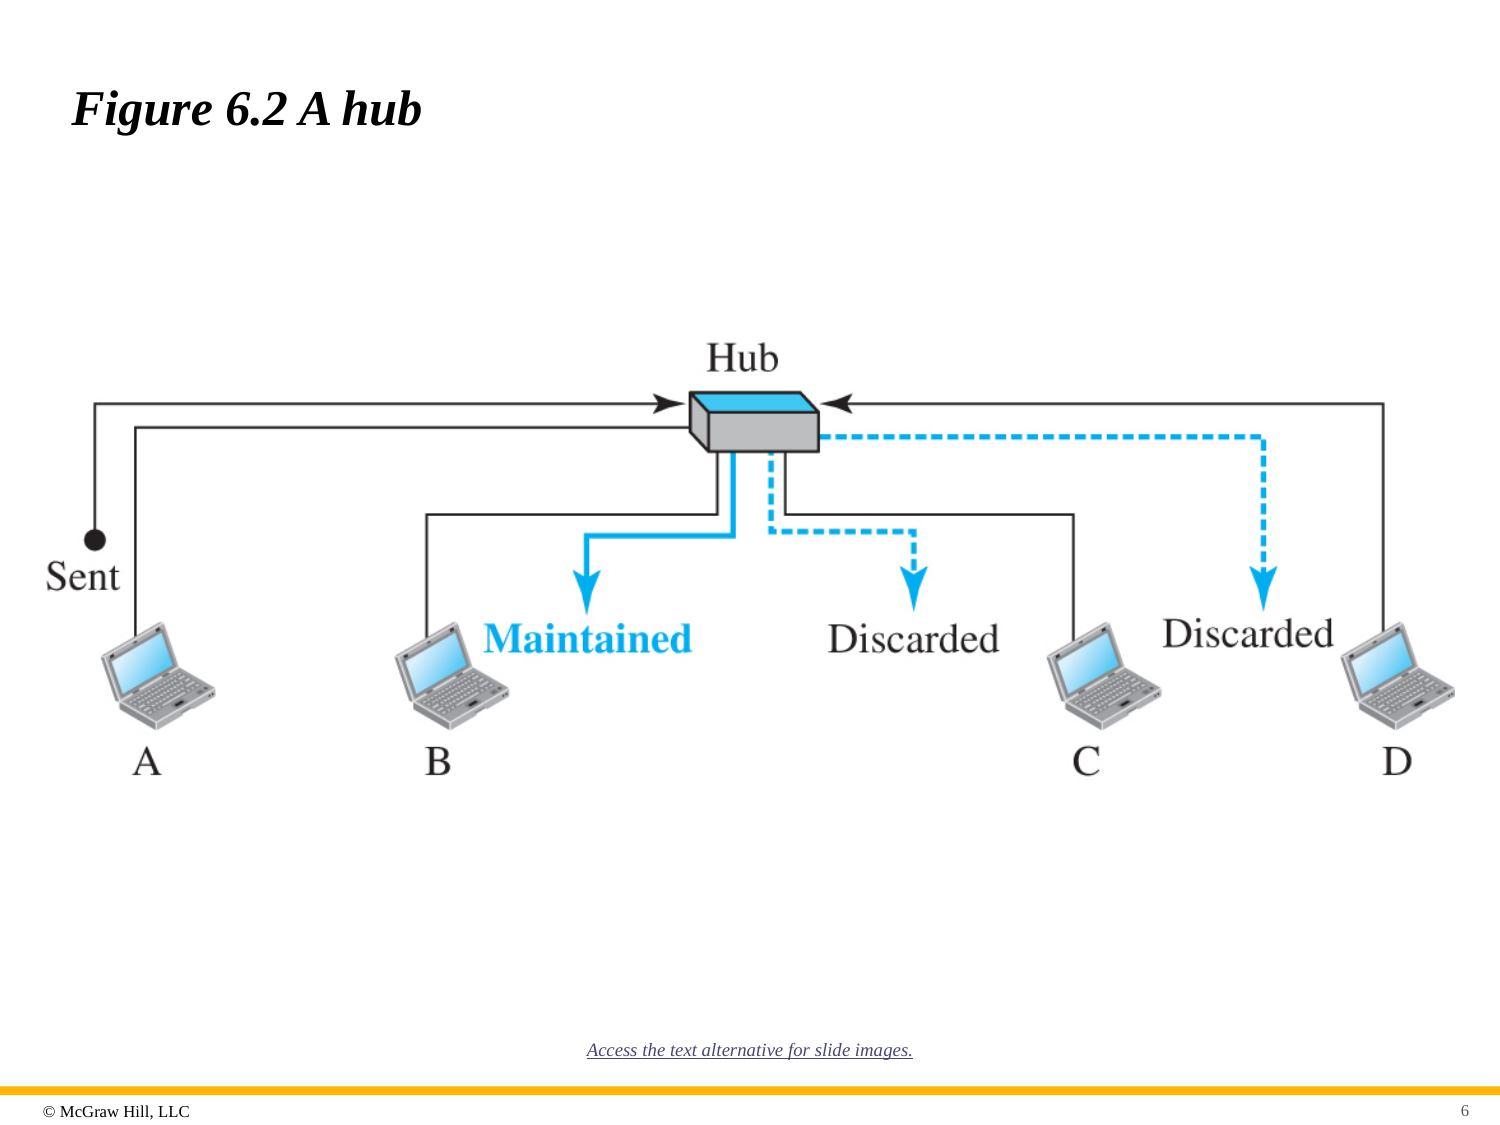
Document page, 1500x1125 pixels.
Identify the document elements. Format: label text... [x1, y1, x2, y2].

picture [44, 336, 1455, 794]
title Figure 6.2 A hub [56, 50, 1444, 162]
list Access the text alternative for slide images. [525, 1033, 975, 1066]
slide_number 6 [1418, 1096, 1477, 1123]
